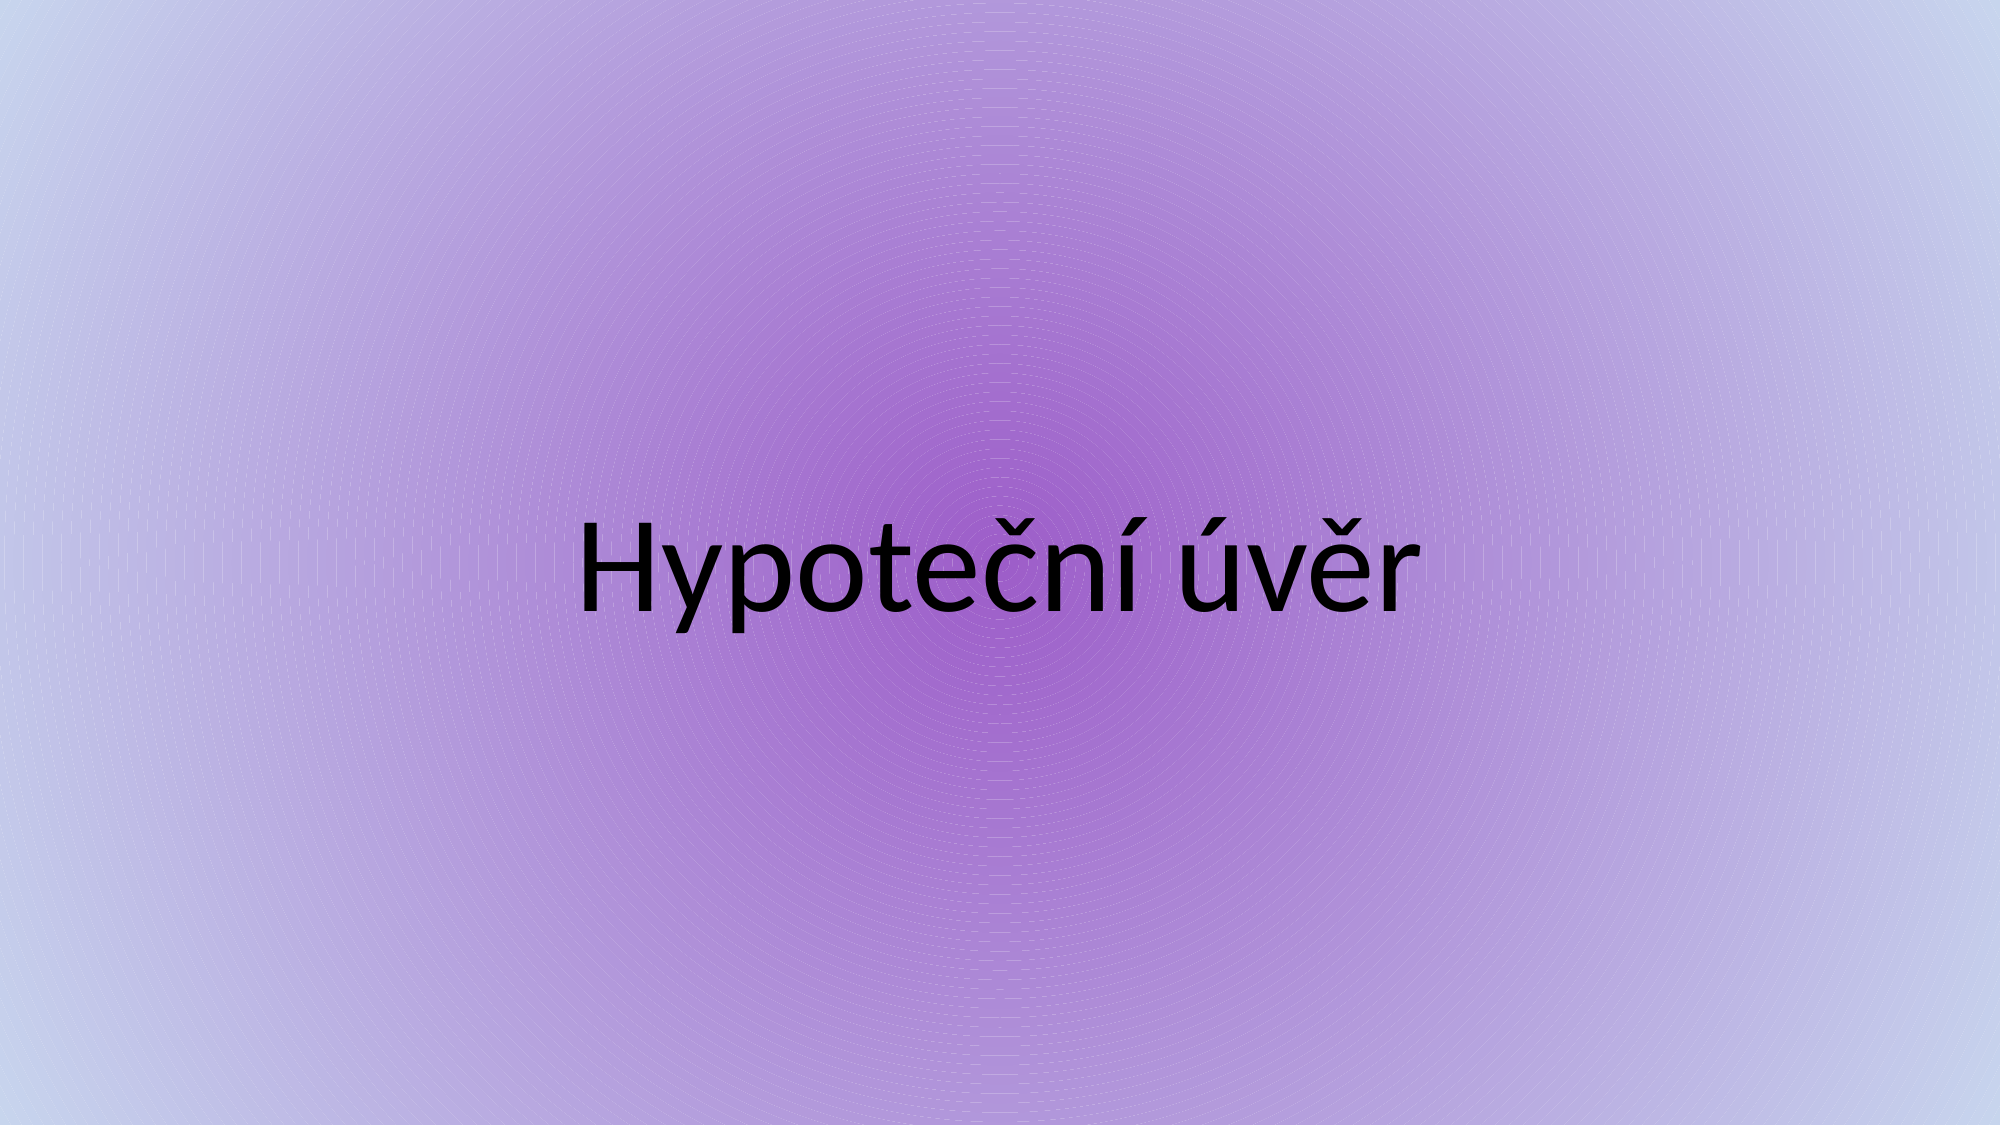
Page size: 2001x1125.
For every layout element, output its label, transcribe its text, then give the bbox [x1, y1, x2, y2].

list Hypoteční úvěr [137, 299, 1863, 1014]
